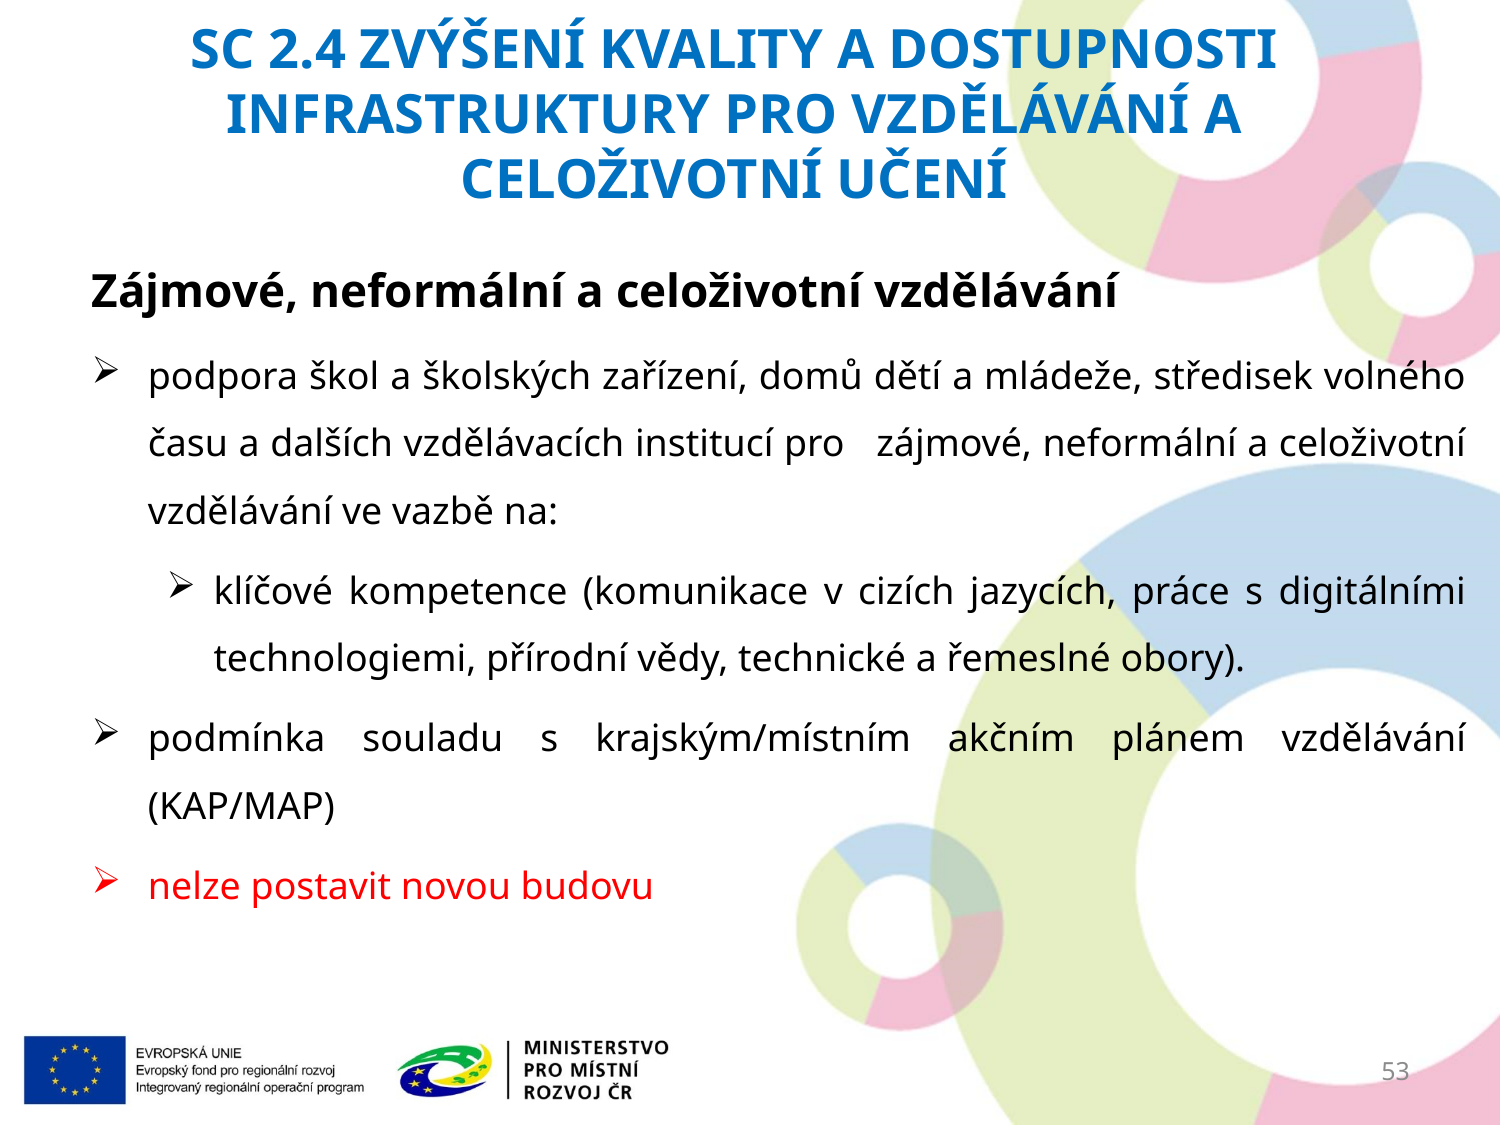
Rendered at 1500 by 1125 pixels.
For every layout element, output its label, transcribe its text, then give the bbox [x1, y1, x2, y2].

picture [0, 0, 1500, 1125]
text_box [643, 66, 1459, 200]
list Zájmové, neformální a celoživotní vzdělávání podpora škol a školských zařízení, domů dětí a mládeže, středisek volného času a dalších vzdělávacích institucí pro zájmové, neformální a celoživotní vzdělávání ve vazbě na: klíčové kompetence (komunikace v cizích jazycích, práce s digitálními technologiemi, přírodní vědy, technické a řemeslné obory). podmínka souladu s krajským/místním akčním plánem vzdělávání (KAP/MAP) nelze postavit novou budovu [76, 226, 1483, 1000]
text_box SC 2.4 Zvýšení kvality a dostupnosti infrastruktury pro vzdělávání a celoživotní učení [59, 7, 1410, 195]
slide_number 53 [1074, 1042, 1425, 1103]
